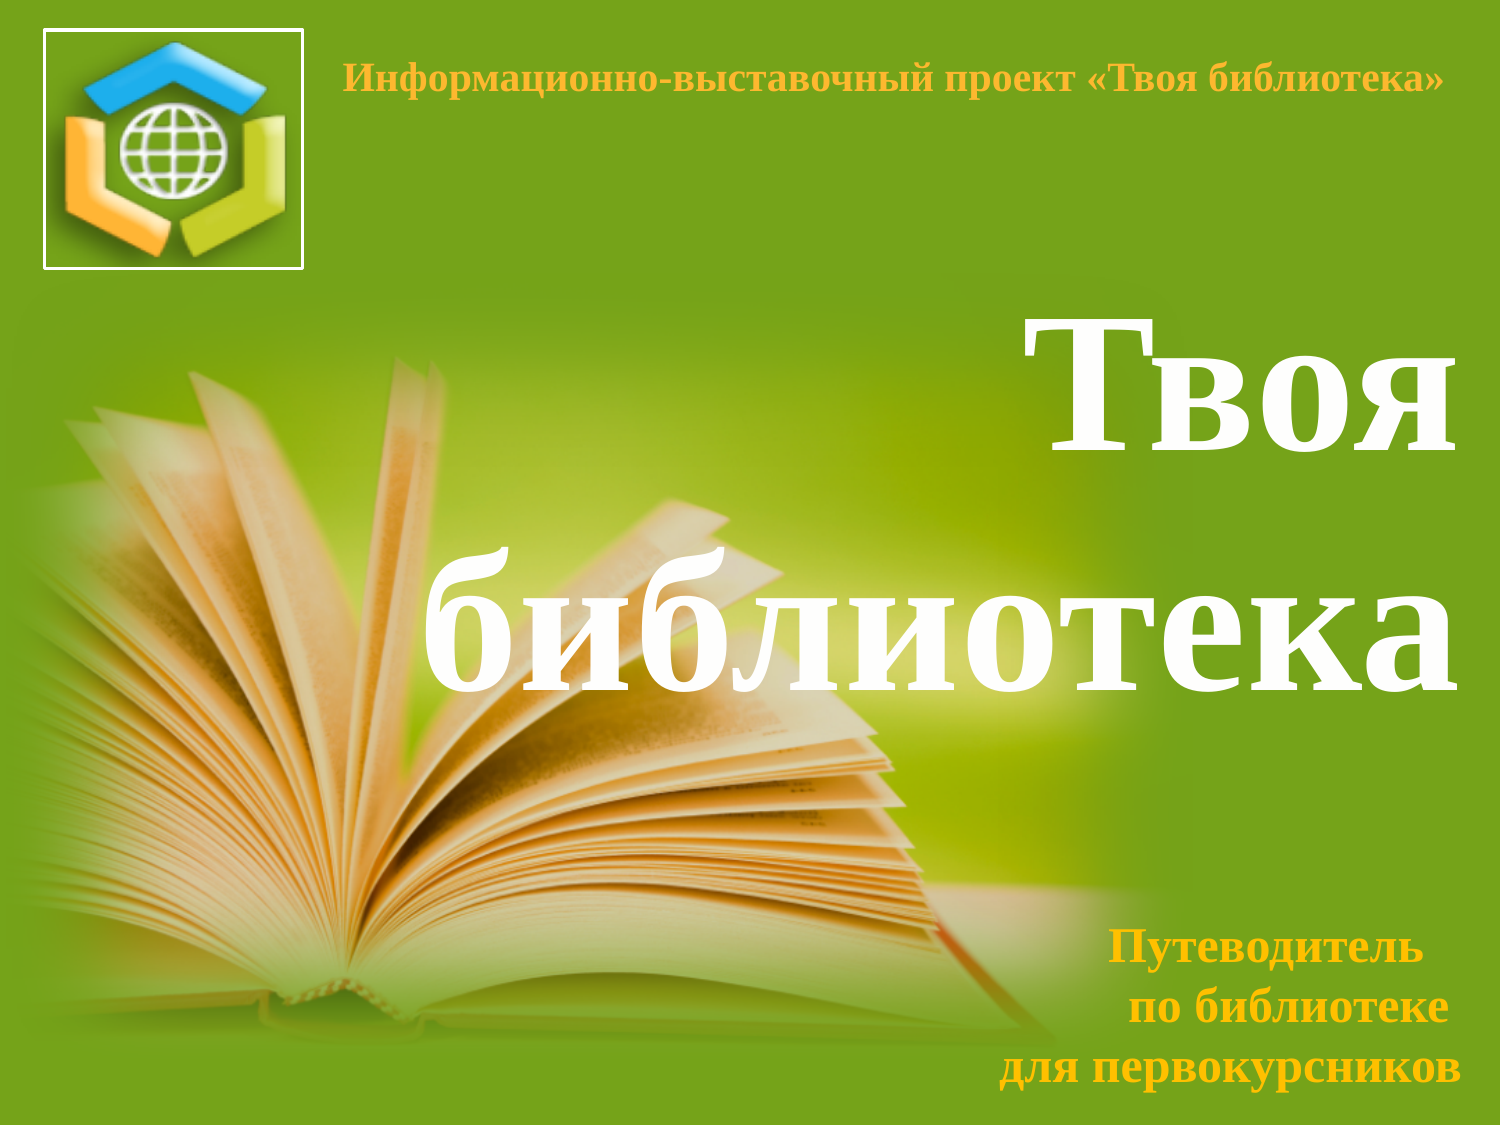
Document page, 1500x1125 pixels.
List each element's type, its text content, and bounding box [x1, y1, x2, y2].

text_box Твоя библиотека [381, 243, 1477, 739]
picture [0, 31, 1200, 1071]
text_box Путеводитель по библиотеке для первокурсников [968, 904, 1477, 1100]
text_box Информационно-выставочный проект «Твоя библиотека» [308, 42, 1477, 108]
